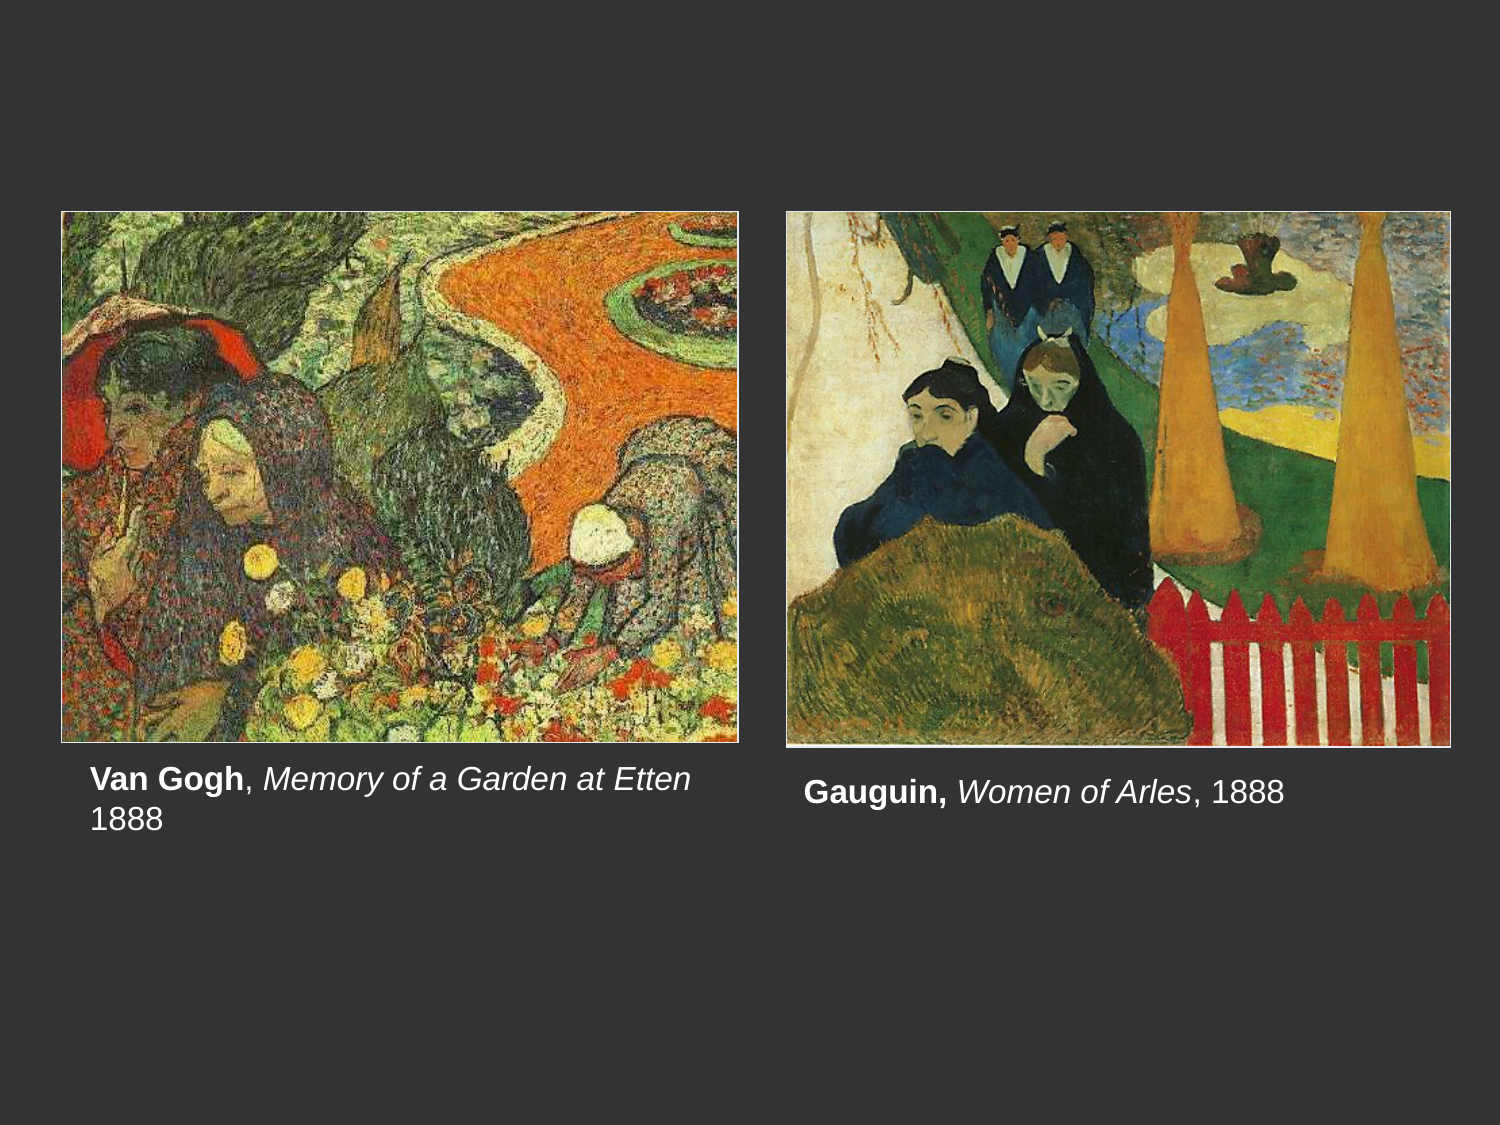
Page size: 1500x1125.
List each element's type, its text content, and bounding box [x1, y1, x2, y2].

text_box Van Gogh, Memory of a Garden at Etten 1888 [74, 749, 738, 845]
picture [787, 212, 1451, 747]
picture [62, 212, 738, 742]
text_box Gauguin, Women of Arles, 1888 [788, 762, 1300, 818]
